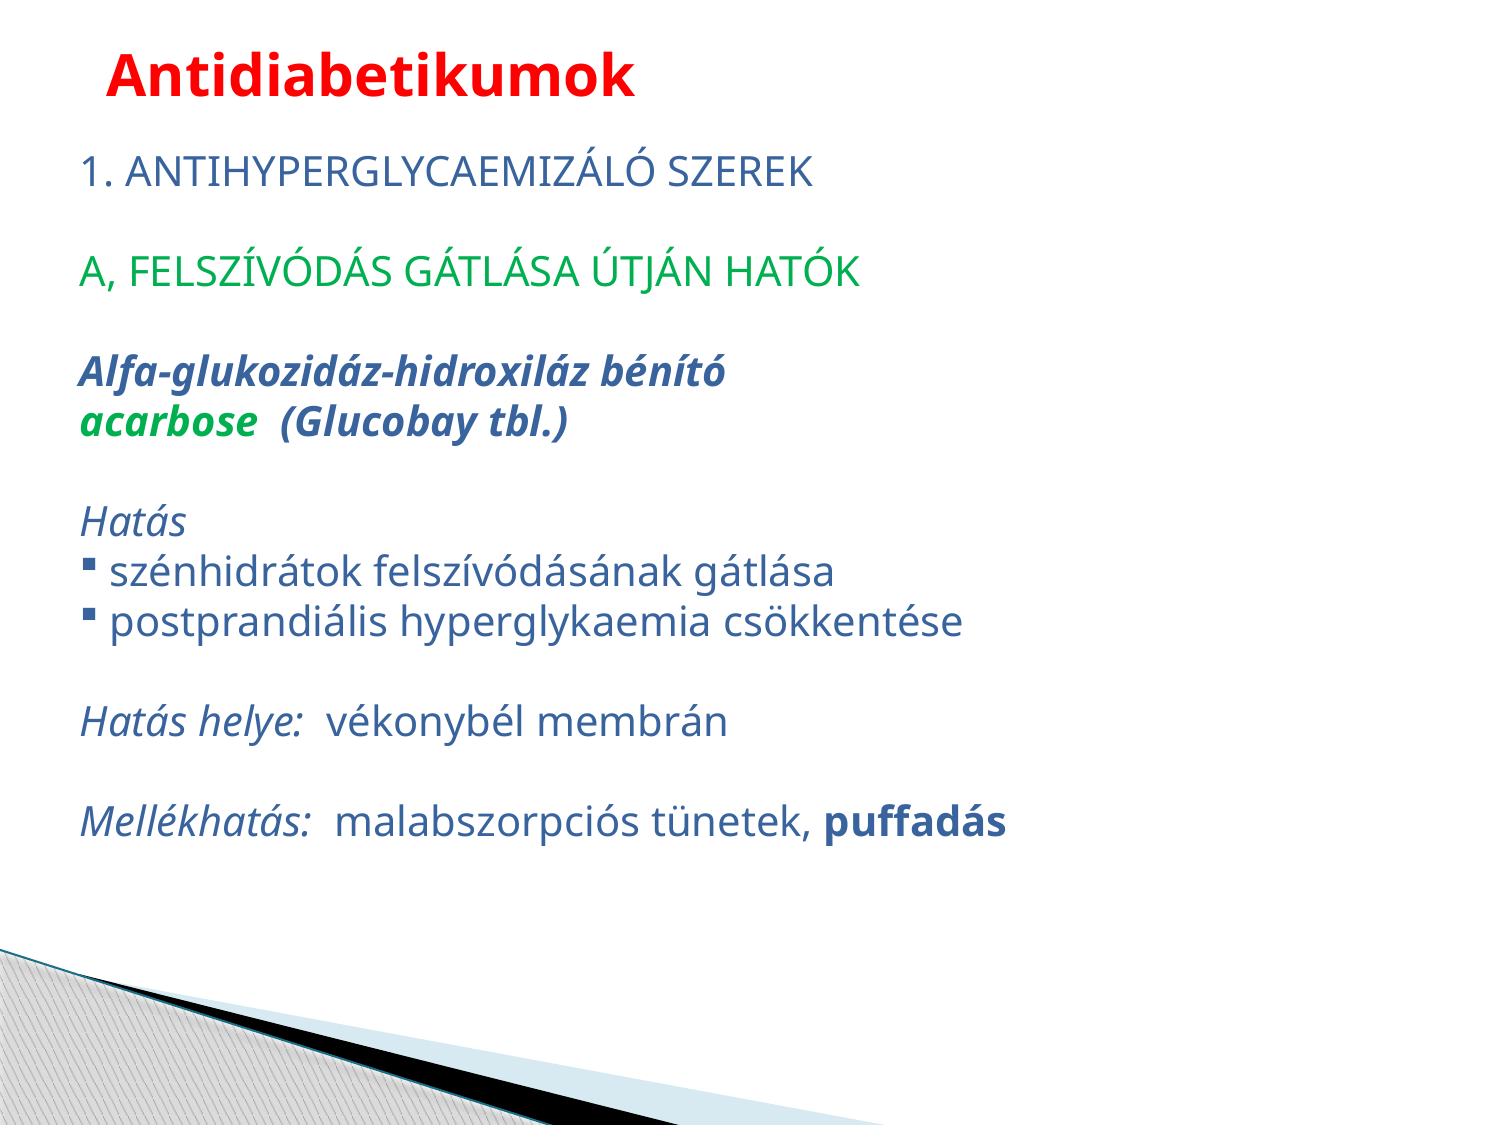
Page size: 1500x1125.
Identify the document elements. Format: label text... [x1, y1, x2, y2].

text_box Antidiabetikumok [91, 30, 651, 116]
text_box 1. ANTIHYPERGLYCAEMIZÁLÓ SZEREK A, FELSZÍVÓDÁS GÁTLÁSA ÚTJÁN HATÓK Alfa-glukozidáz-hidroxiláz bénító acarbose (Glucobay tbl.) Hatás szénhidrátok felszívódásának gátlása postprandiális hyperglykaemia csökkentése Hatás helye: vékonybél membrán Mellékhatás: malabszorpciós tünetek, puffadás [64, 137, 1459, 1003]
